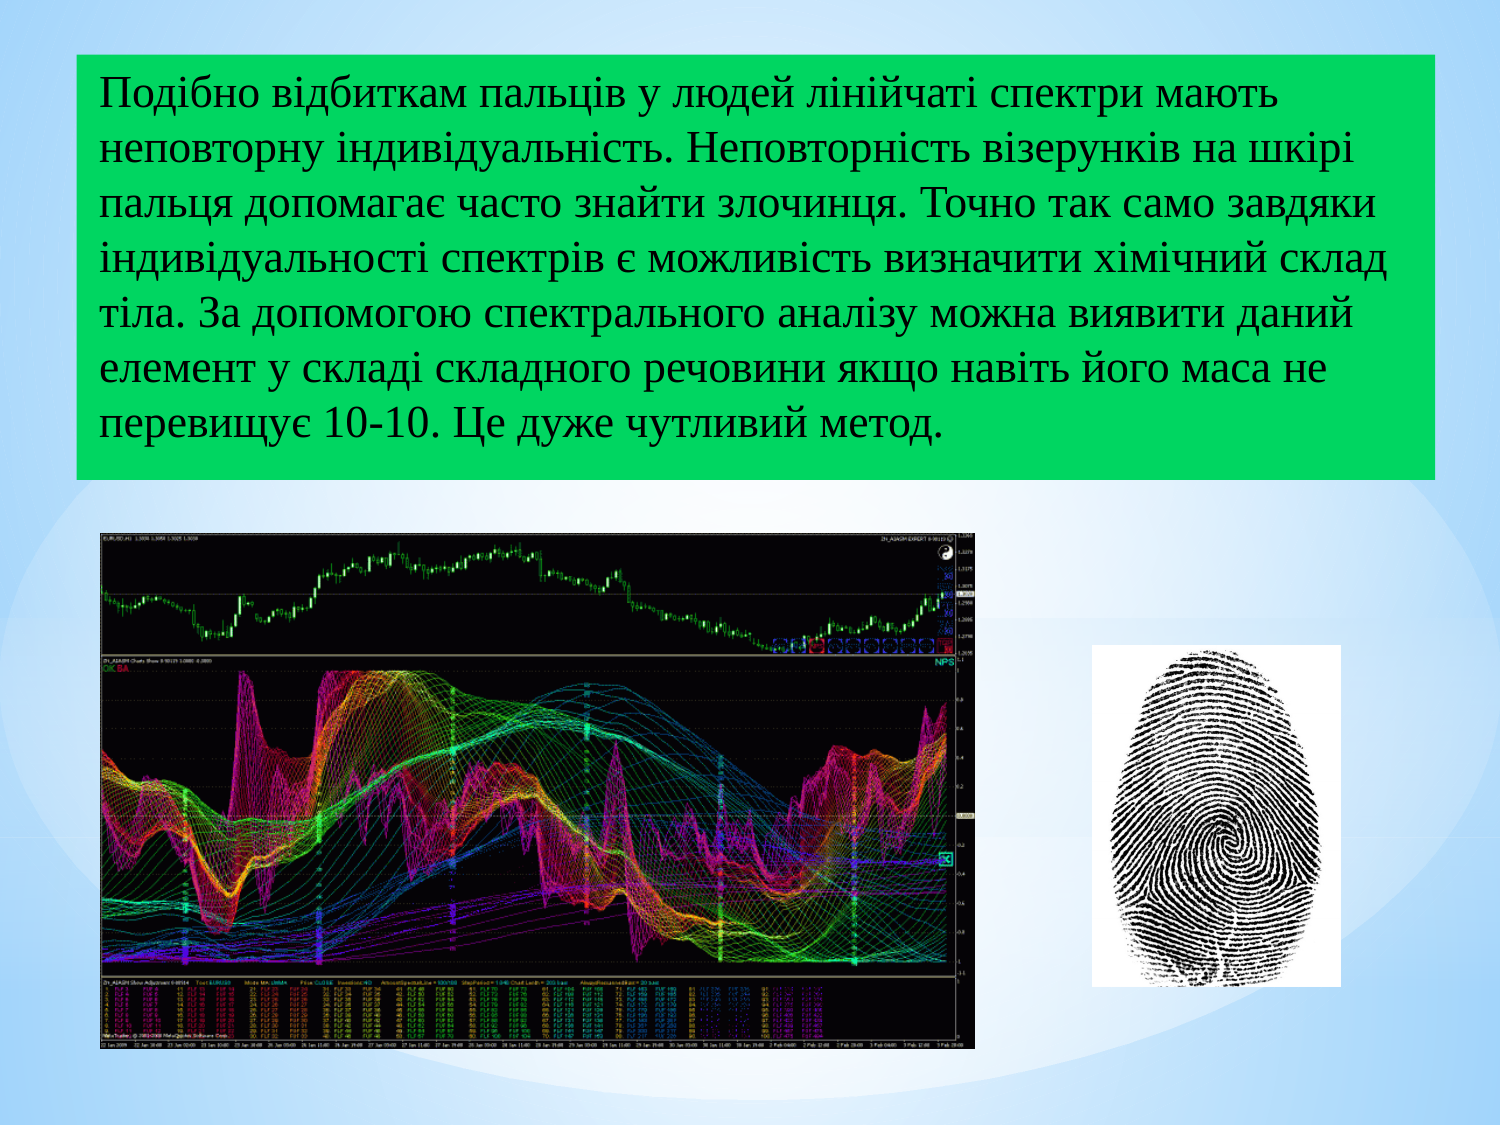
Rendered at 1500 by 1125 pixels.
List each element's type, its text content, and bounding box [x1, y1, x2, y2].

picture [99, 533, 975, 1050]
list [1092, 644, 1341, 988]
list Подібно відбиткам пальців у людей лінійчаті спектри мають неповторну індивідуальність. Неповторність візерунків на шкірі пальця допомагає часто знайти злочинця. Точно так само завдяки індивідуальності спектрів є можливість визначити хімічний склад тіла. За допомогою спектрального аналізу можна виявити даний елемент у складі складного речовини якщо навіть його маса не перевищує 10-10. Це дуже чутливий метод. [76, 54, 1436, 480]
